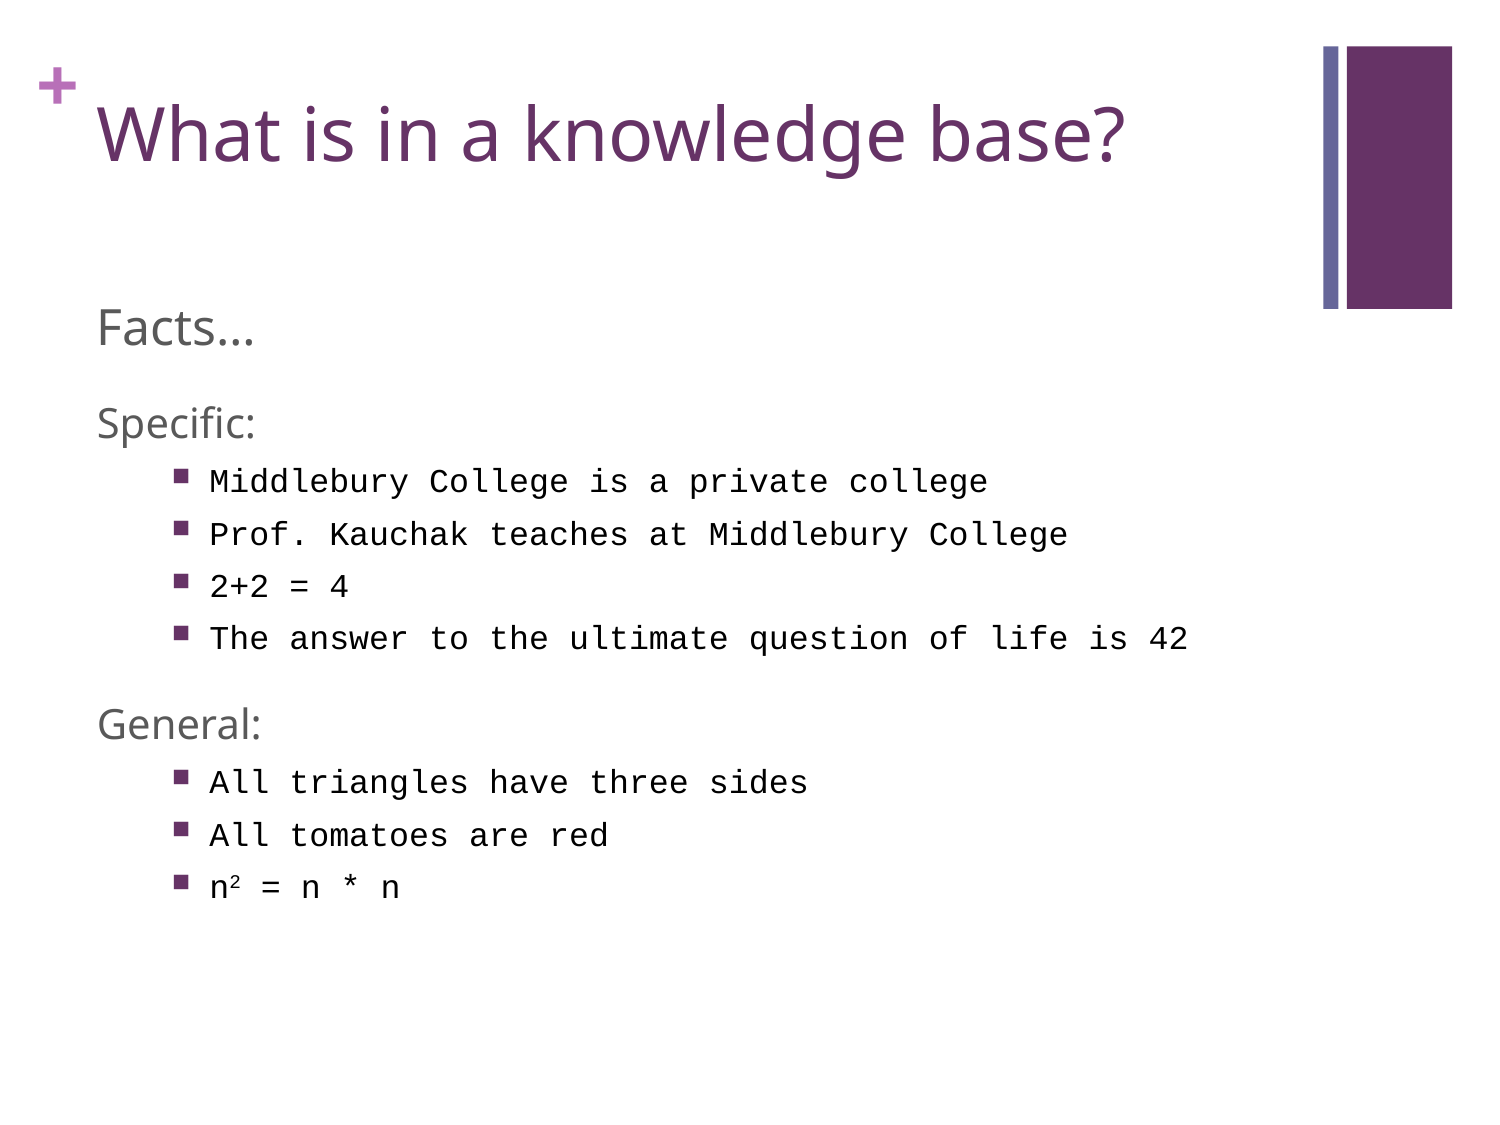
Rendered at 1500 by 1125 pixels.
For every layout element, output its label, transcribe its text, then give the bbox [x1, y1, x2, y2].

list Facts… Specific: Middlebury College is a private college Prof. Kauchak teaches at Middlebury College 2+2 = 4 The answer to the ultimate question of life is 42 General: All triangles have three sides All tomatoes are red n2 = n * n [81, 287, 1322, 968]
title What is in a knowledge base? [81, 79, 1322, 263]
